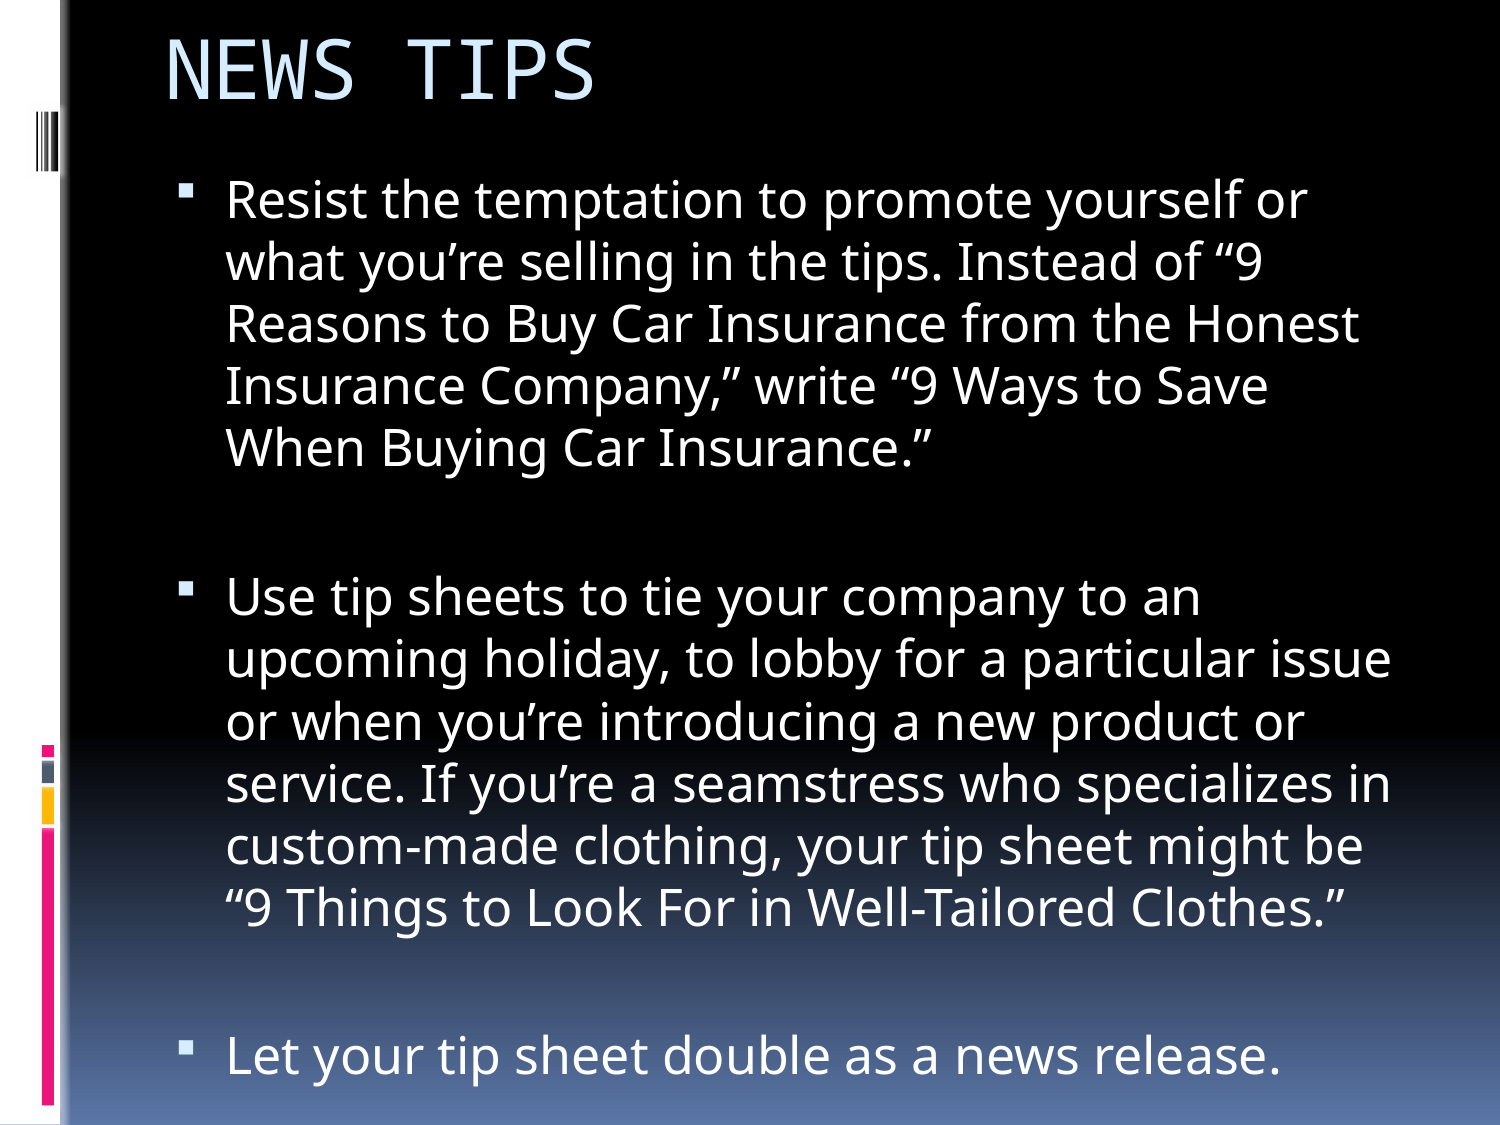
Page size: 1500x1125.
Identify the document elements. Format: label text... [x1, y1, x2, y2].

title NEWS TIPS [150, 8, 1425, 158]
list Resist the temptation to promote yourself or what you’re selling in the tips. Instead of “9 Reasons to Buy Car Insurance from the Honest Insurance Company,” write “9 Ways to Save When Buying Car Insurance.” Use tip sheets to tie your company to an upcoming holiday, to lobby for a particular issue or when you’re introducing a new product or service. If you’re a seamstress who specializes in custom-made clothing, your tip sheet might be “9 Things to Look For in Well-Tailored Clothes.” Let your tip sheet double as a news release. [150, 158, 1425, 1125]
